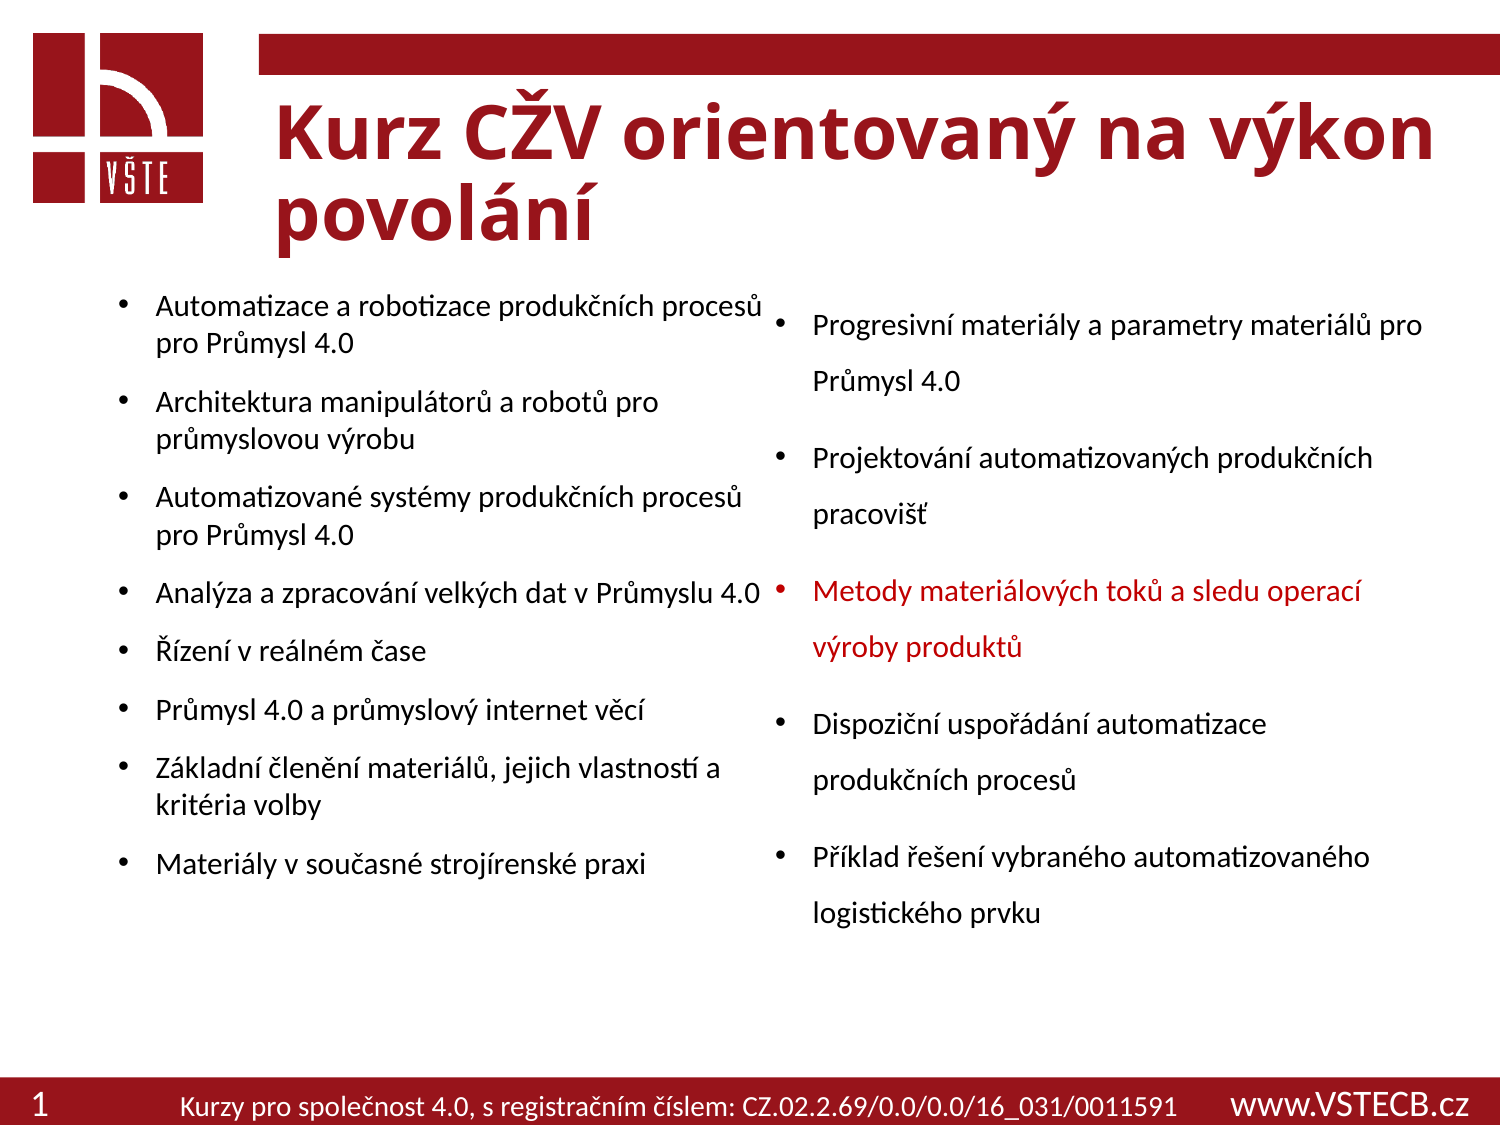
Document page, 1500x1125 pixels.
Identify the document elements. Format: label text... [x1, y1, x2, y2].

list Automatizace a robotizace produkčních procesů pro Průmysl 4.0 Architektura manipulátorů a robotů pro průmyslovou výrobu Automatizované systémy produkčních procesů pro Průmysl 4.0 Analýza a zpracování velkých dat v Průmyslu 4.0 Řízení v reálném čase Průmysl 4.0 a průmyslový internet věcí Základní členění materiálů, jejich vlastností a kritéria volby Materiály v současné strojírenské praxi Progresivní materiály a parametry materiálů pro Průmysl 4.0 Projektování automatizovaných produkčních pracovišť Metody materiálových toků a sledu operací výroby produktů Dispoziční uspořádání automatizace produkčních procesů Příklad řešení vybraného automatizovaného logistického prvku [103, 277, 1448, 783]
text_box 1 Kurzy pro společnost 4.0, s registračním číslem: CZ.02.2.69/0.0/0.0/16_031/0011591 www.VSTECB.cz [0, 1076, 1500, 1125]
picture [33, 33, 203, 203]
title Kurz CŽV orientovaný na výkon povolání [258, 76, 1500, 278]
text_box [258, 33, 1500, 76]
